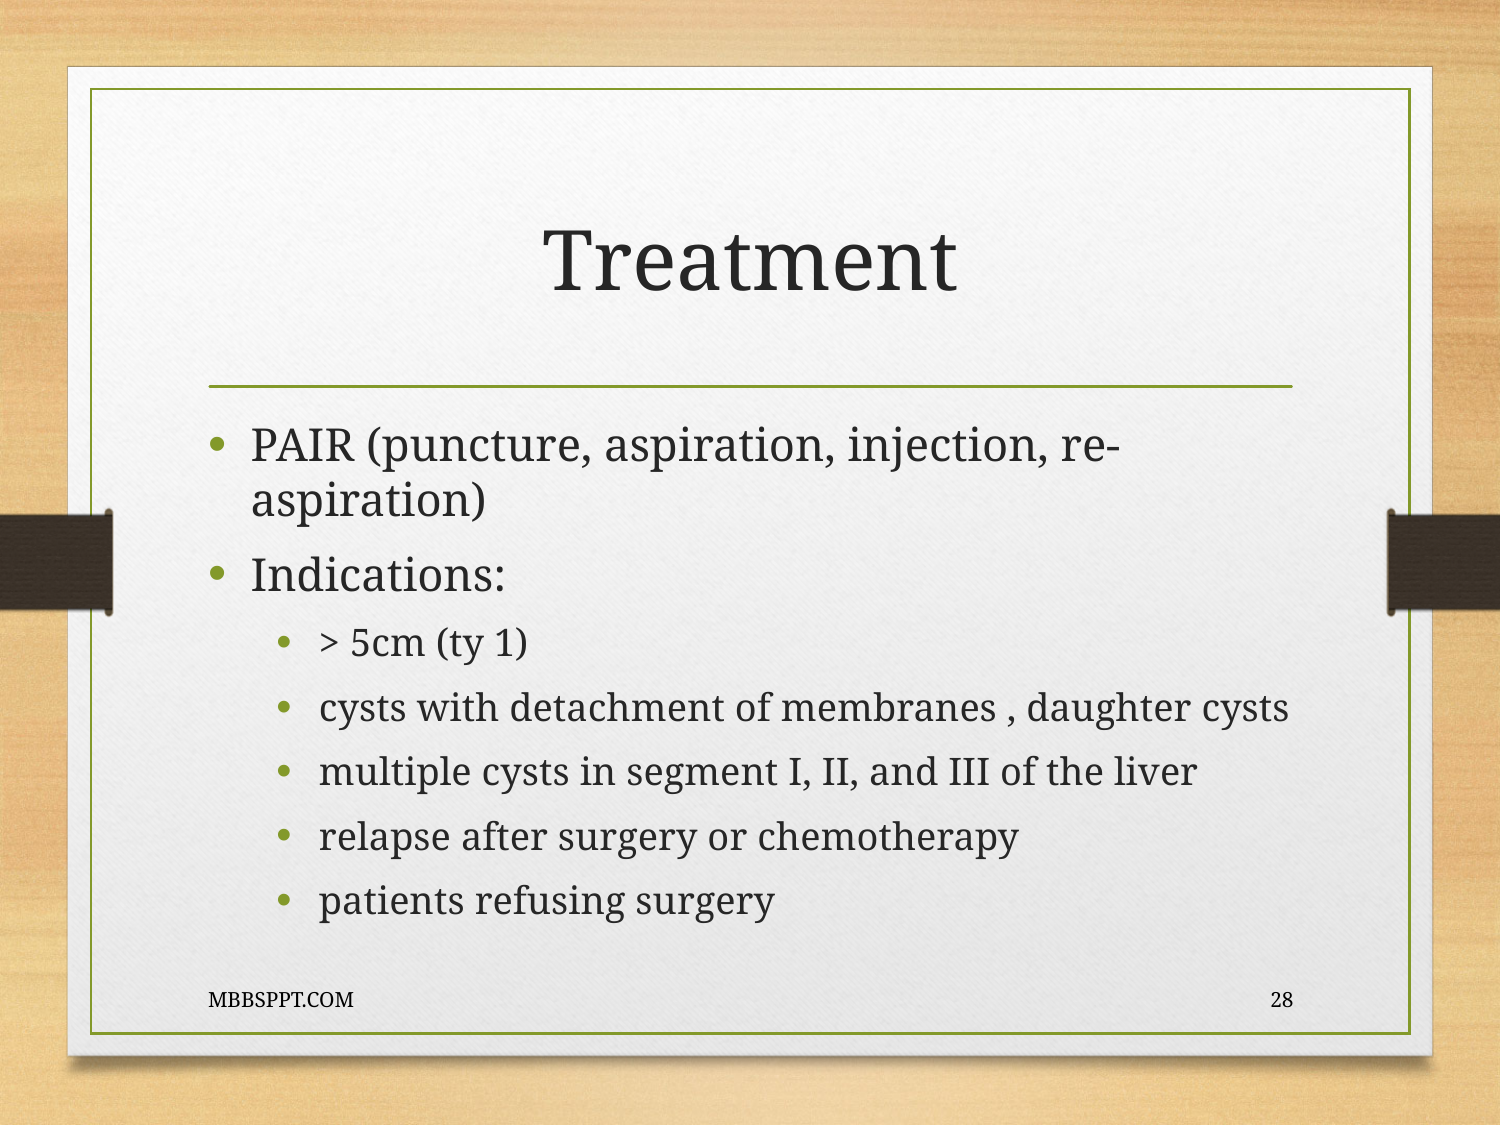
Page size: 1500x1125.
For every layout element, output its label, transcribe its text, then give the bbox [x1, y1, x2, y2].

title Treatment [193, 150, 1309, 365]
slide_number 28 [1243, 977, 1309, 1024]
list PAIR (puncture, aspiration, injection, re-aspiration) Indications: > 5cm (ty 1) cysts with detachment of membranes , daughter cysts multiple cysts in segment I, II, and III of the liver relapse after surgery or chemotherapy patients refusing surgery [193, 408, 1309, 974]
footer MBBSPPT.COM [193, 977, 1031, 1024]
picture [0, 0, 1500, 1125]
